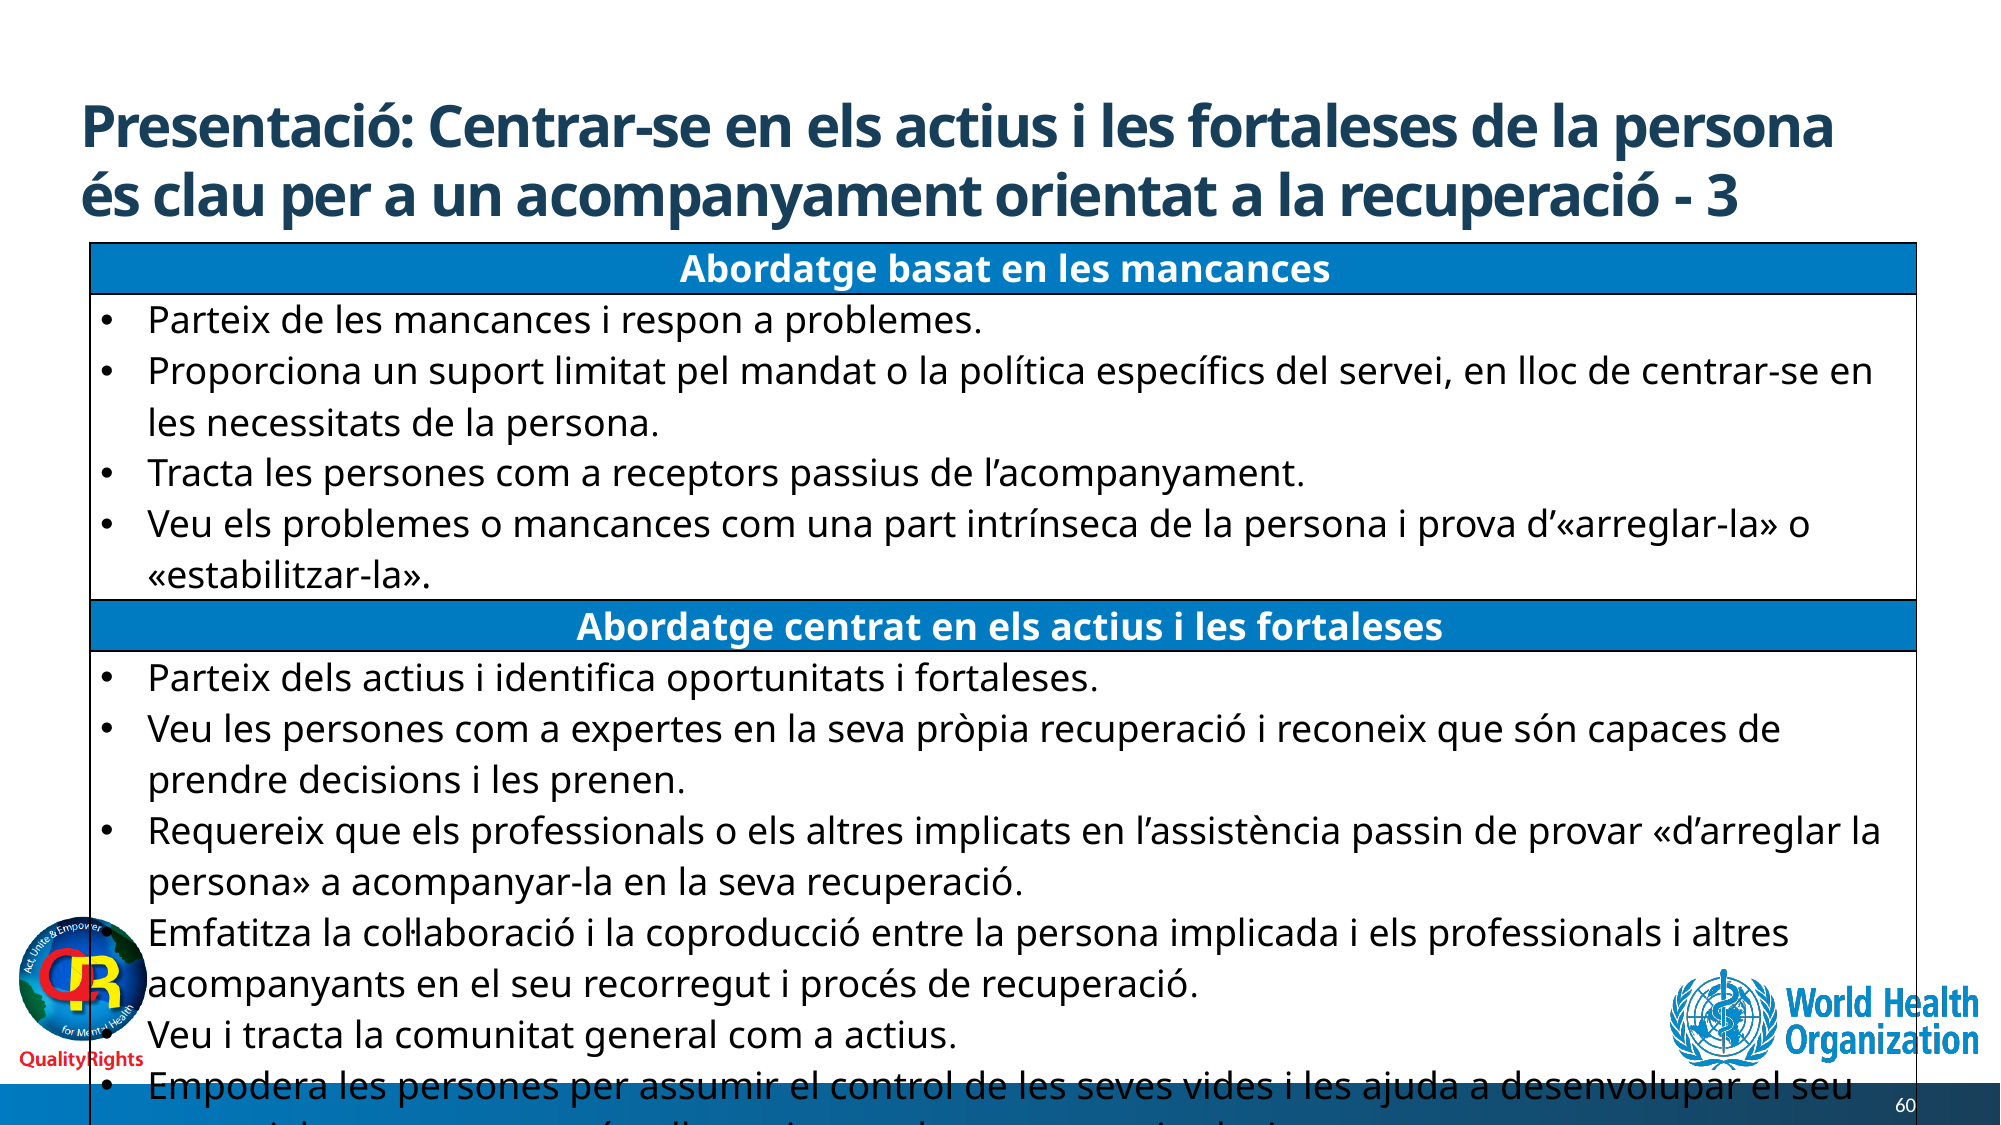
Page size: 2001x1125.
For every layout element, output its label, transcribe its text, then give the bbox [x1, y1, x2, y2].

picture [0, 899, 89, 1084]
picture [1917, 969, 1978, 1070]
table_cell Parteix dels actius i identifica oportunitats i fortaleses. Veu les persones com a expertes en la seva pròpia recuperació i reconeix que són capaces de prendre decisions i les prenen. Requereix que els professionals o els altres implicats en l’assistència passin de provar «d’arreglar la persona» a acompanyar-la en la seva recuperació. Emfatitza la col·laboració i la coproducció entre la persona implicada i els professionals i altres acompanyants en el seu recorregut i procés de recuperació. Veu i tracta la comunitat general com a actius. Empodera les persones per assumir el control de les seves vides i les ajuda a desenvolupar el seu potencial, entenent que són elles qui tenen les respostes i solucions. [91, 652, 1916, 1125]
picture [1958, 1000, 1962, 1012]
title Presentació: Centrar-se en els actius i les fortaleses de la persona és clau per a un acompanyament orientat a la recuperació - 3 [65, 83, 1914, 164]
table_header Abordatge basat en les mancances [91, 244, 1916, 293]
table_cell Parteix de les mancances i respon a problemes. Proporciona un suport limitat pel mandat o la política específics del servei, en lloc de centrar-se en les necessitats de la persona. Tracta les persones com a receptors passius de l’acompanyament. Veu els problemes o mancances com una part intrínseca de la persona i prova d’«arreglar-la» o «estabilitzar-la». [91, 295, 1916, 599]
table_cell Abordatge centrat en els actius i les fortaleses [91, 601, 1916, 650]
